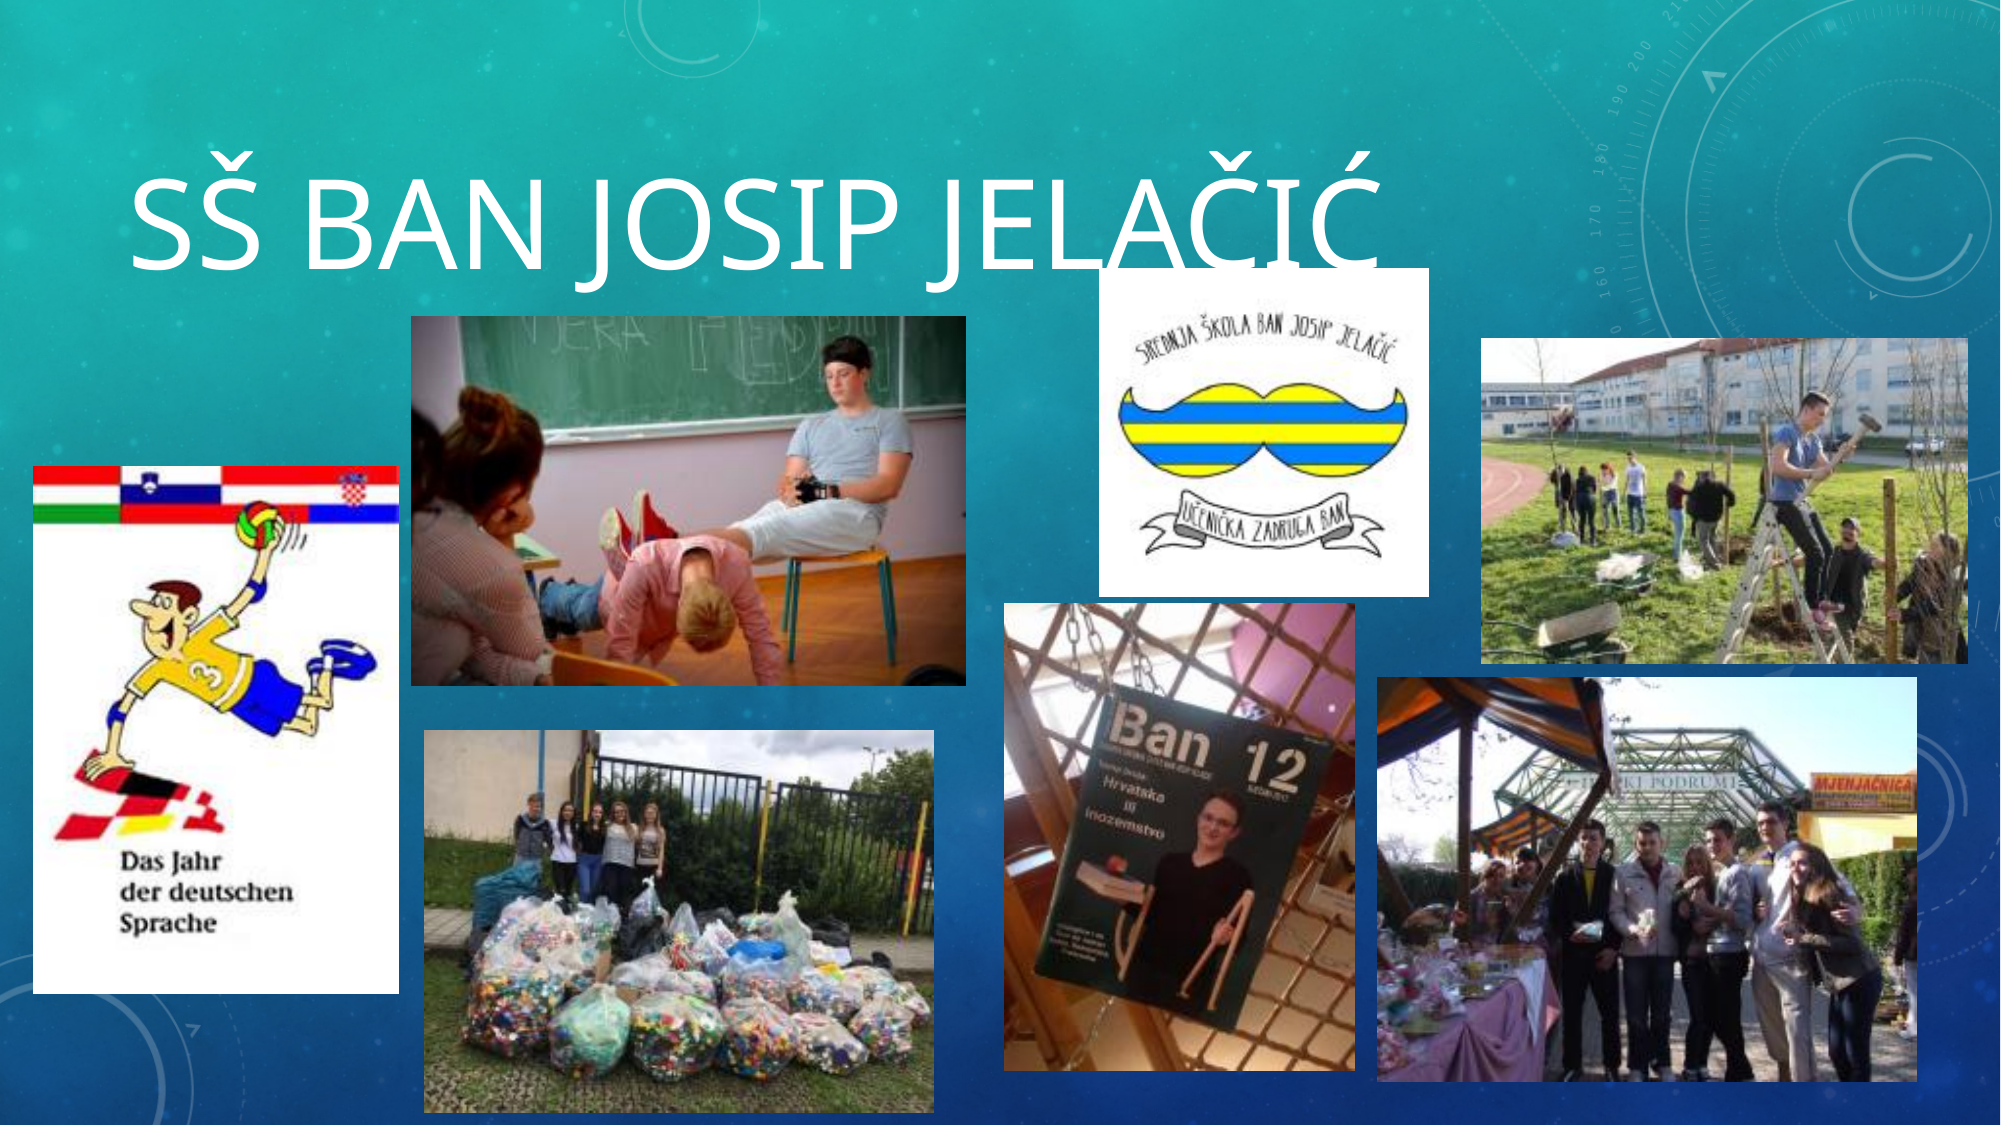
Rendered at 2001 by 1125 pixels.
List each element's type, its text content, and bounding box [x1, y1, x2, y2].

picture [0, 0, 2001, 1125]
title sš ban josip jelačić [112, 99, 1775, 339]
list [410, 316, 966, 686]
